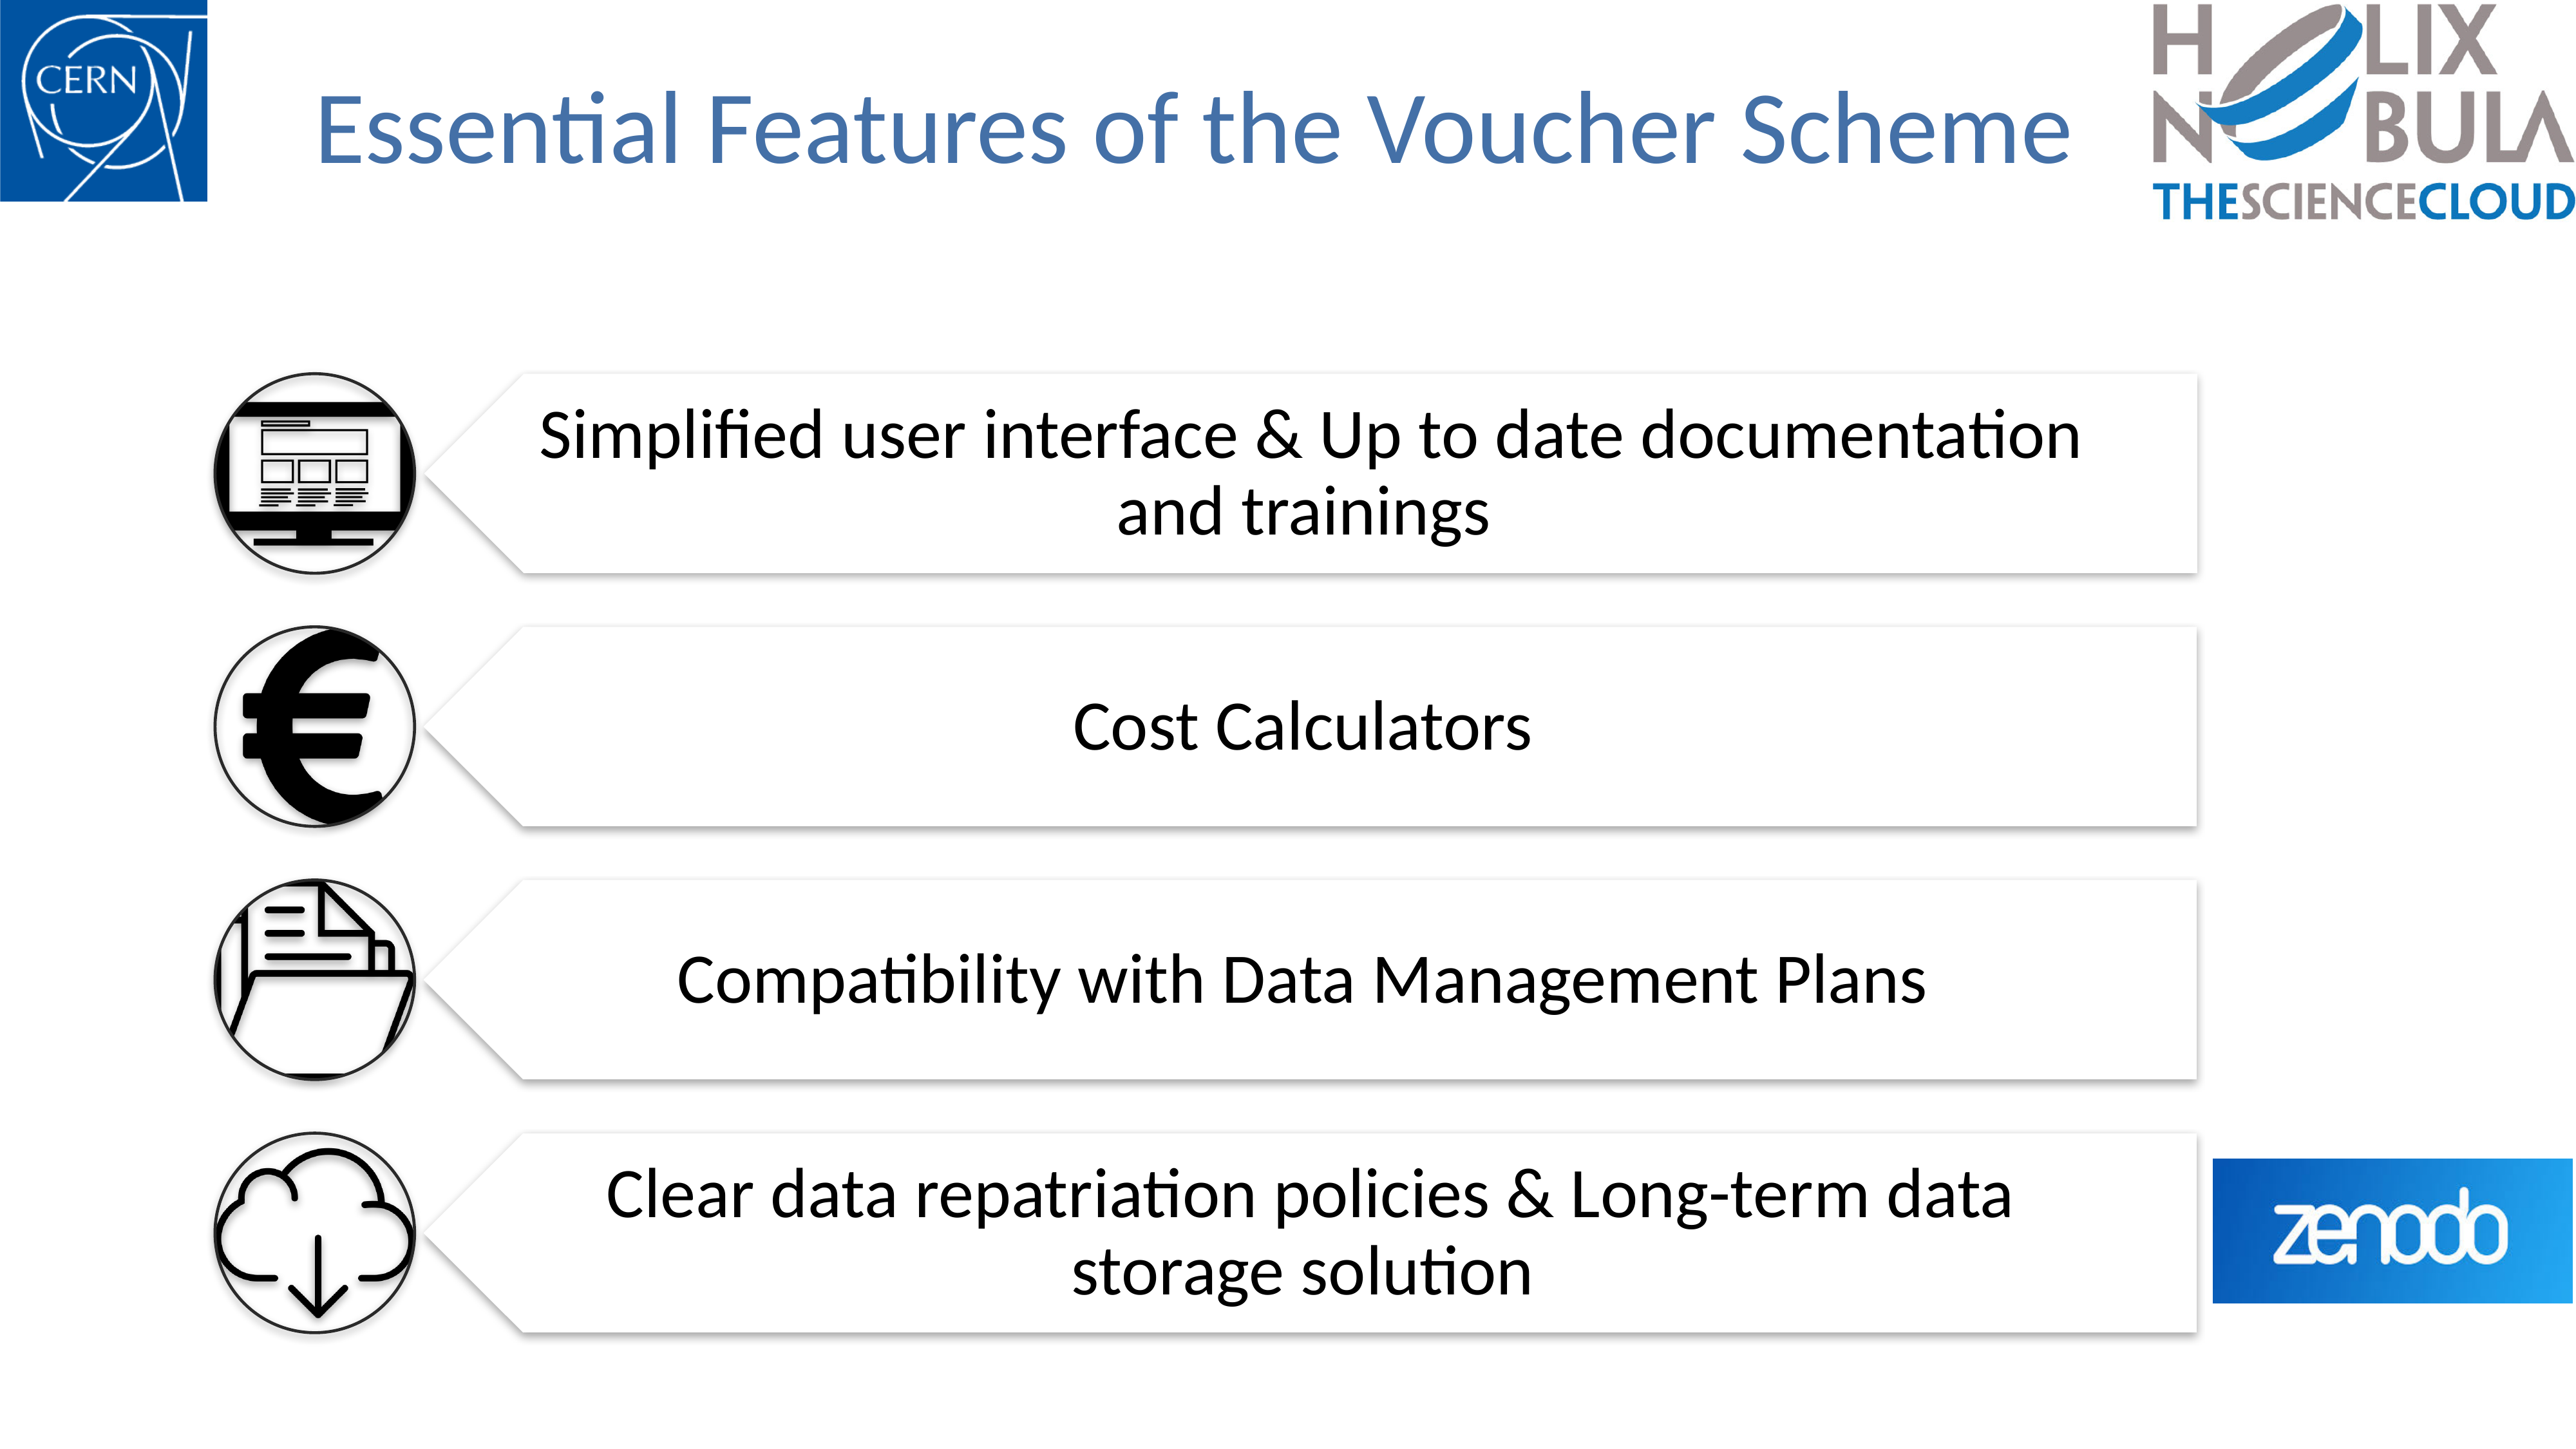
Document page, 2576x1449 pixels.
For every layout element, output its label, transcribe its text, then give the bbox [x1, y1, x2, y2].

title Essential Features of the Voucher Scheme [267, 0, 2121, 244]
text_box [0, 373, 2485, 1333]
picture [2213, 1159, 2573, 1303]
picture [0, 0, 207, 202]
picture [2152, 1, 2576, 225]
